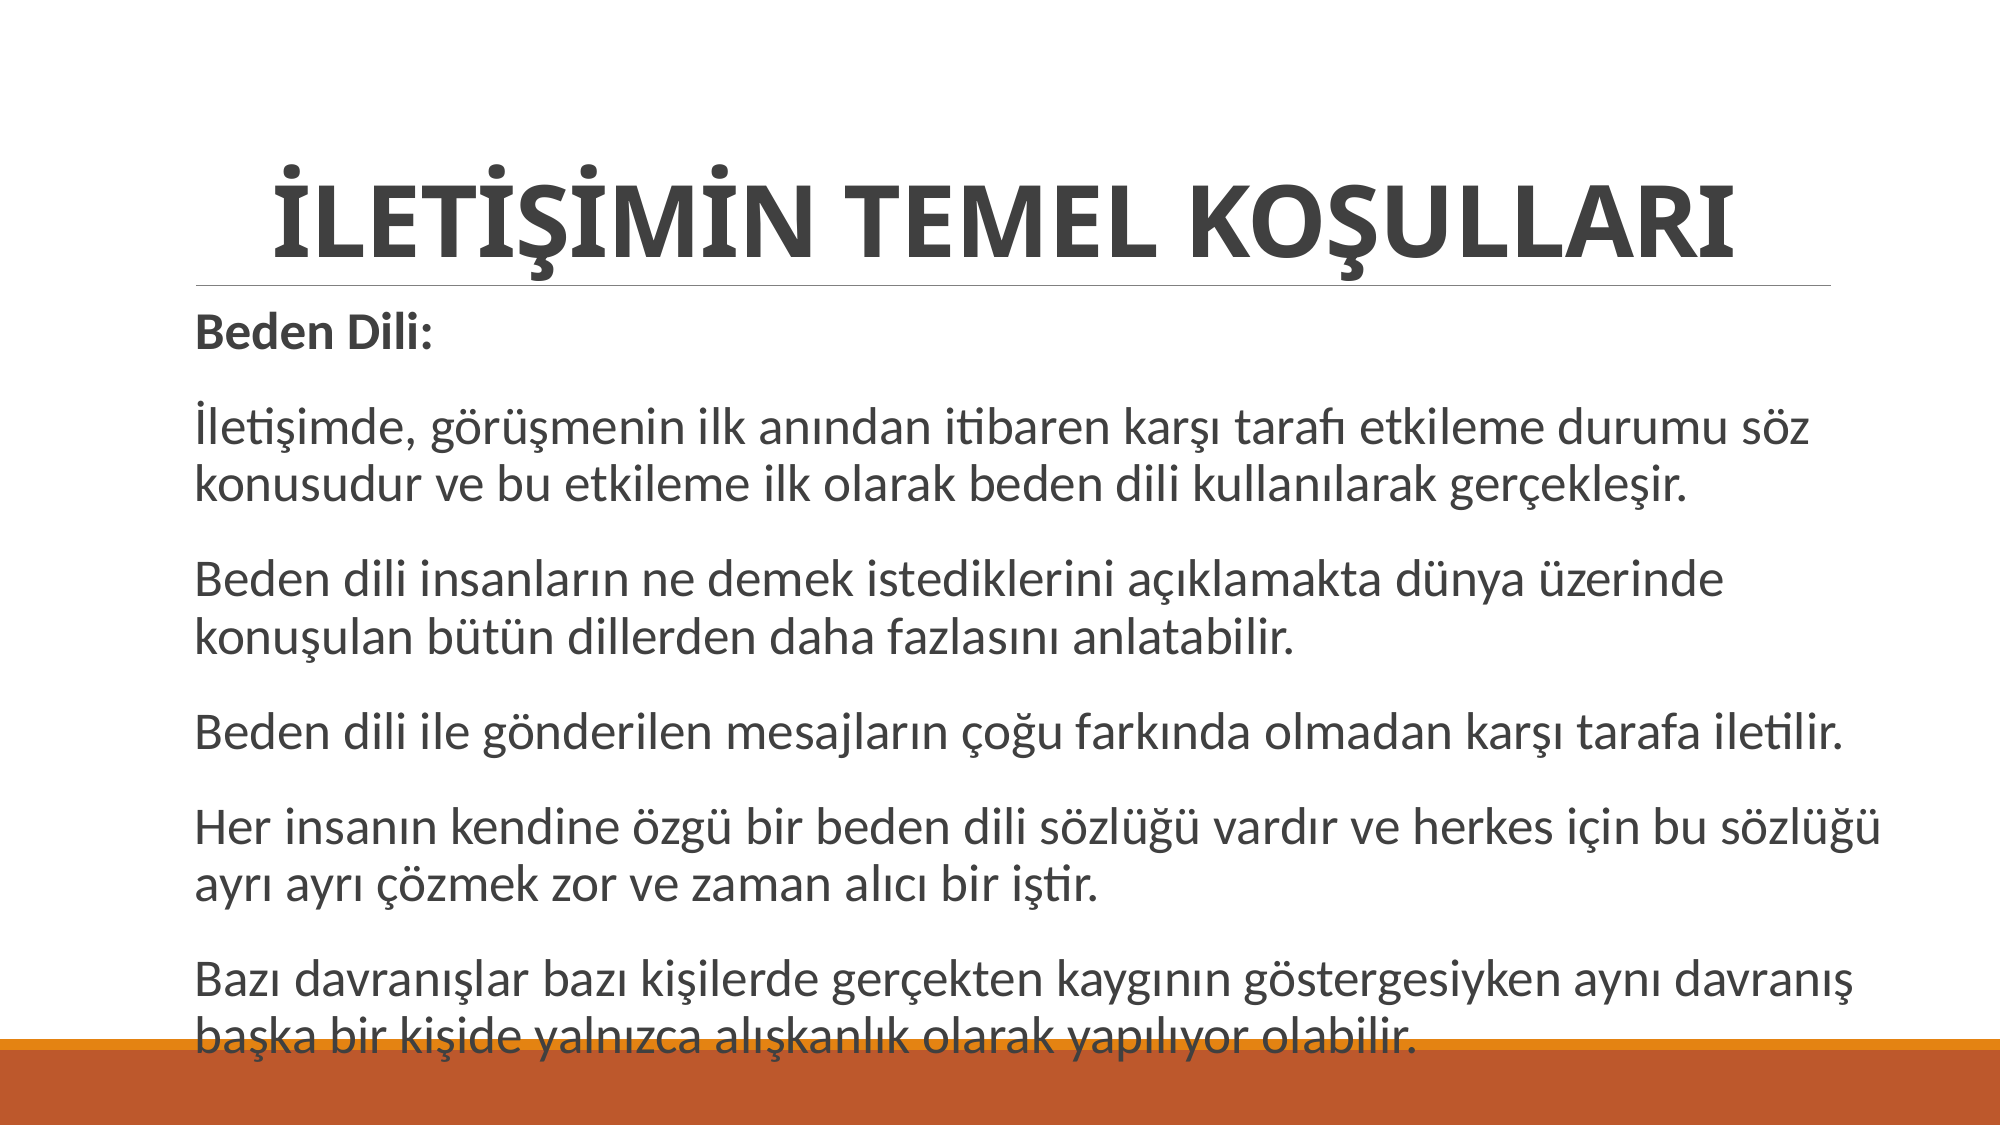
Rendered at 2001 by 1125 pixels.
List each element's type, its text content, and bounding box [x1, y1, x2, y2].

title İLETİŞİMİN TEMEL KOŞULLARI [180, 47, 1830, 285]
list Beden Dili: İletişimde, görüşmenin ilk anından itibaren karşı tarafı etkileme durumu söz konusudur ve bu etkileme ilk olarak beden dili kullanılarak gerçekleşir. Beden dili insanların ne demek istediklerini açıklamakta dünya üzerinde konuşulan bütün dillerden daha fazlasını anlatabilir. Beden dili ile gönderilen mesajların çoğu farkında olmadan karşı tarafa iletilir. Her insanın kendine özgü bir beden dili sözlüğü vardır ve herkes için bu sözlüğü ayrı ayrı çözmek zor ve zaman alıcı bir iştir. Bazı davranışlar bazı kişilerde gerçekten kaygının göstergesiyken aynı davranış başka bir kişide yalnızca alışkanlık olarak yapılıyor olabilir. [180, 296, 1905, 1086]
